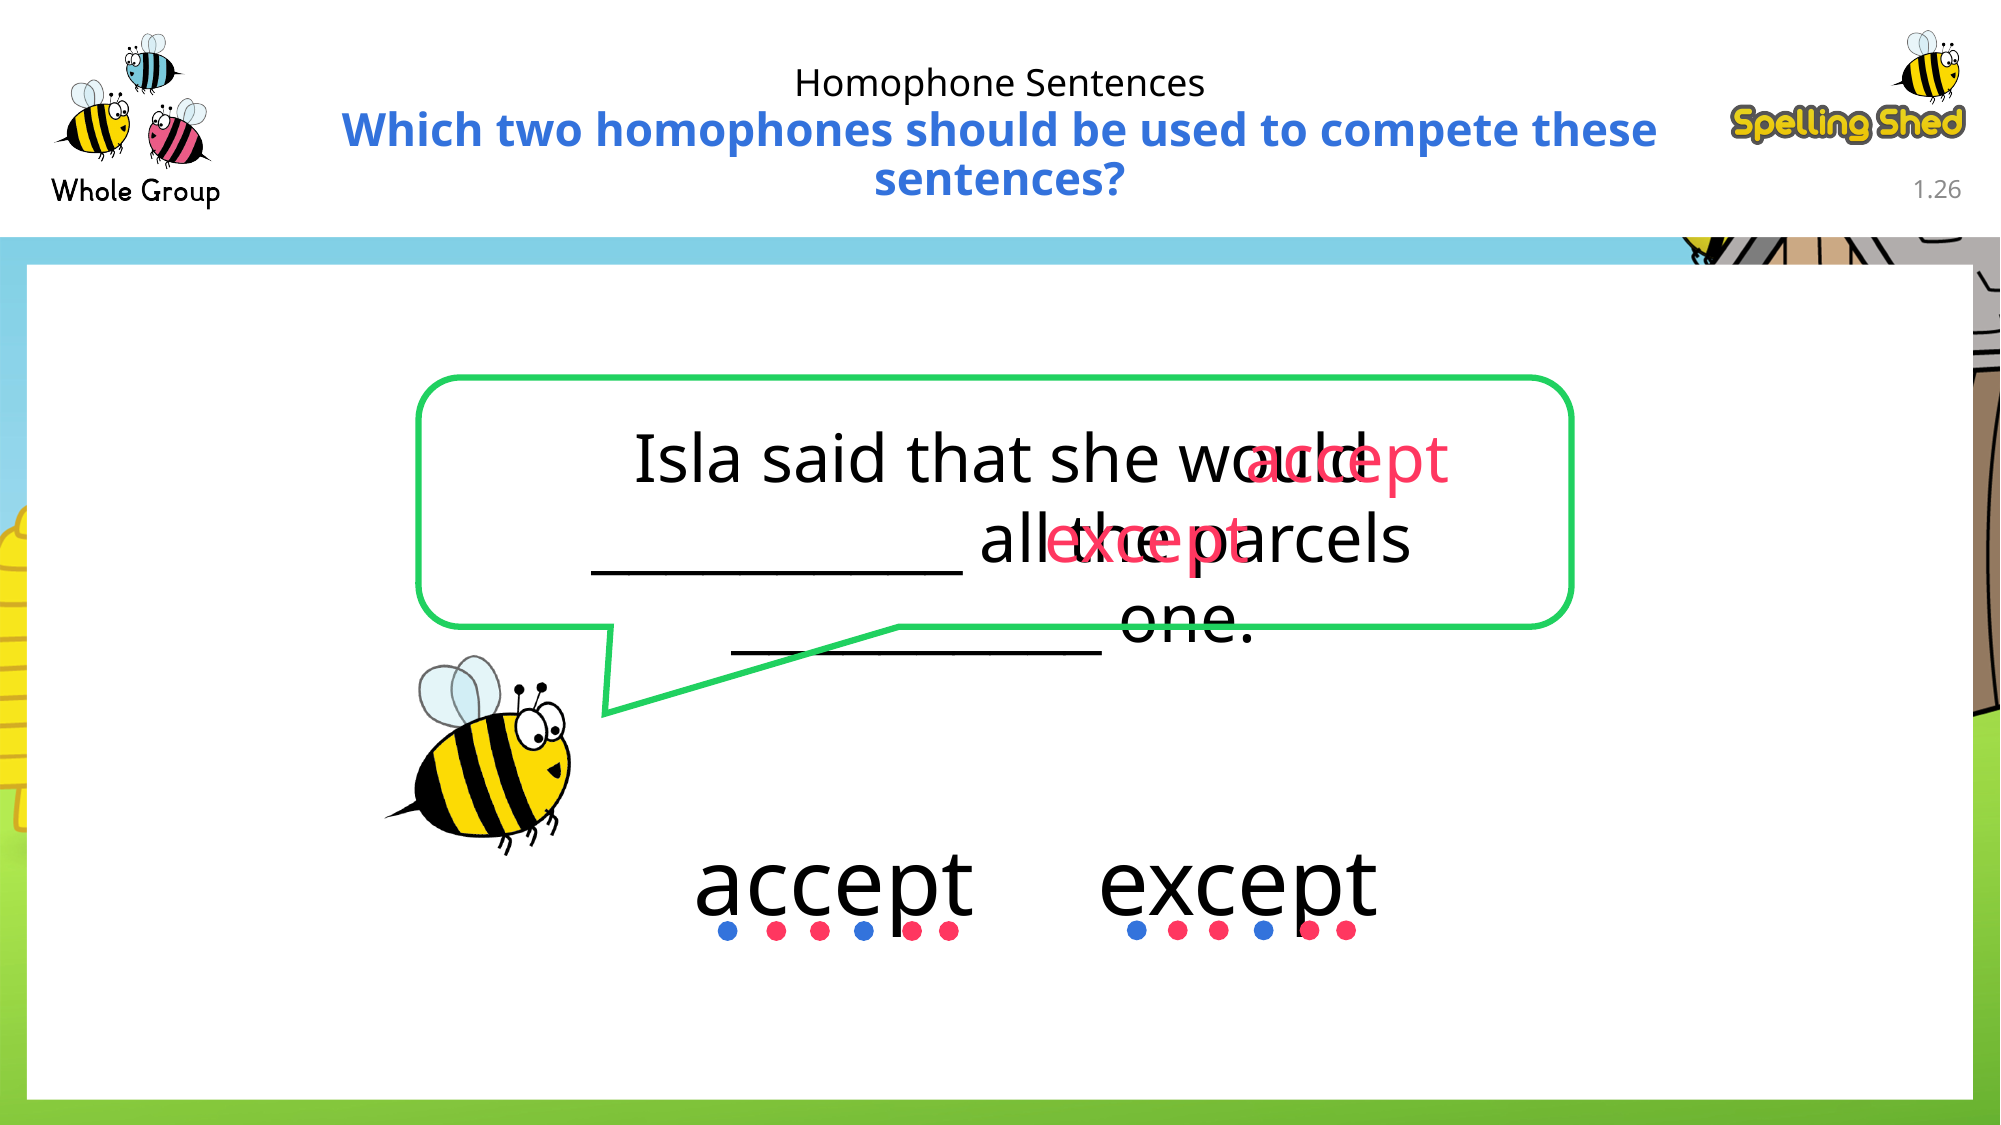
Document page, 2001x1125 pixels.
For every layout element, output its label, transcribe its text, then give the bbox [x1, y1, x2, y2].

slide_number 1.25 [1882, 160, 1978, 221]
picture [0, 238, 2000, 1125]
picture [49, 33, 221, 210]
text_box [718, 922, 958, 940]
list Homophone Sentences [573, 56, 1427, 109]
picture [1730, 30, 1966, 145]
text_box accept [679, 876, 990, 941]
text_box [361, 377, 1572, 876]
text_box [1127, 921, 1355, 940]
text_box except [1082, 876, 1394, 941]
list Which two homophones should be used to compete these sentences? [283, 126, 1717, 187]
